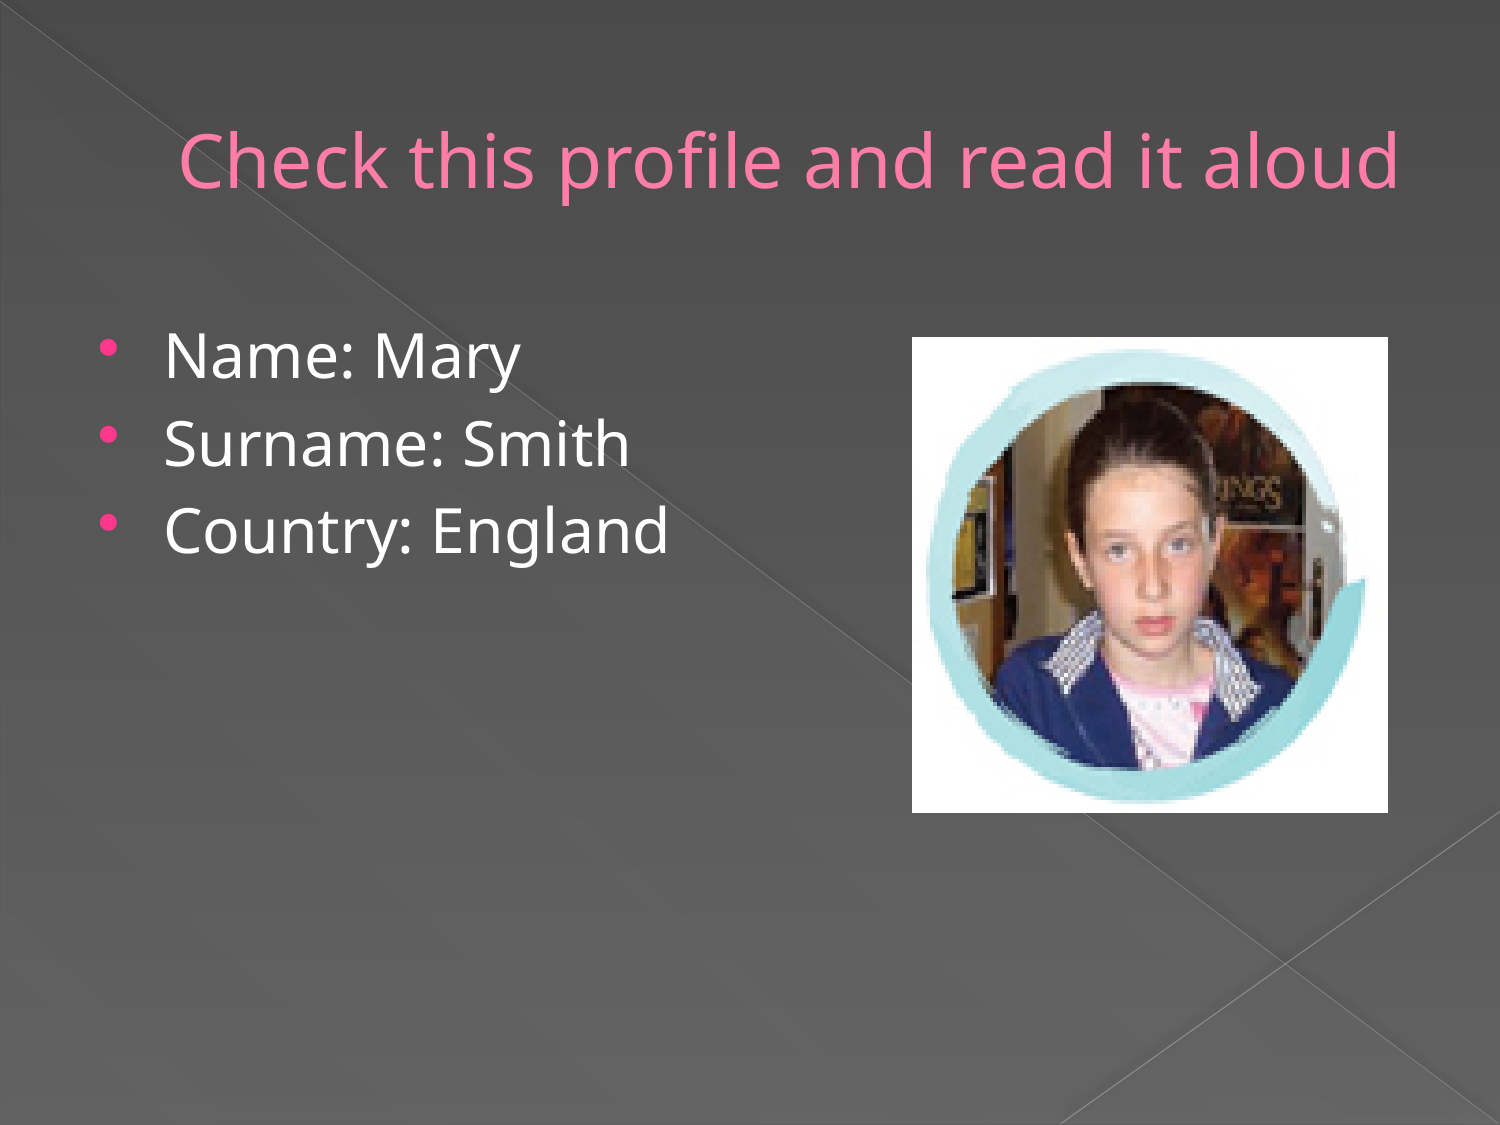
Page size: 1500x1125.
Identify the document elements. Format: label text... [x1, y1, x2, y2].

title Check this profile and read it aloud [75, 43, 1425, 274]
list Name: Mary Surname: Smith Country: England [75, 308, 1425, 1059]
picture [912, 337, 1388, 813]
